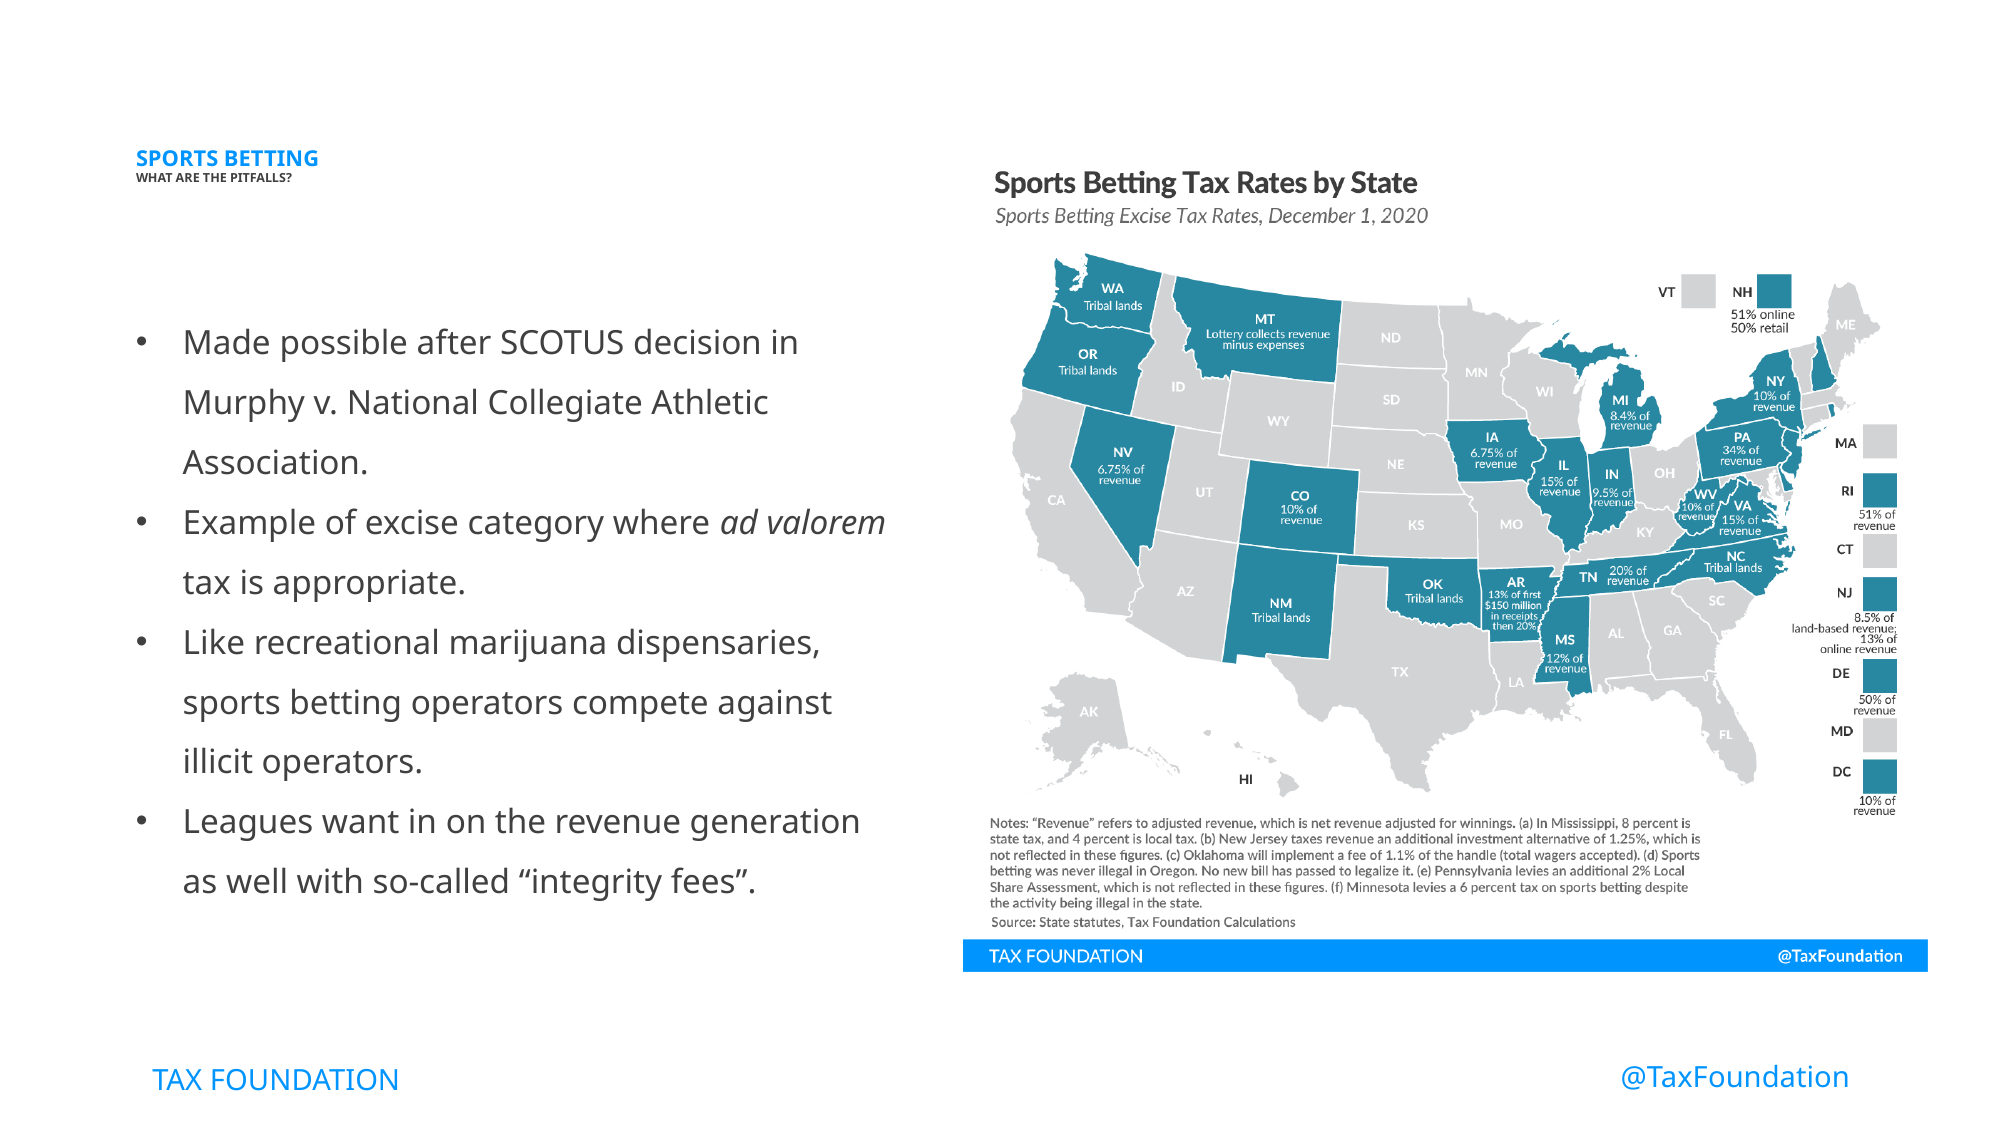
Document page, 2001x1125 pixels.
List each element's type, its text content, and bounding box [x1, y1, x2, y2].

text_box Made possible after SCOTUS decision in Murphy v. National Collegiate Athletic Association. Example of excise category where ad valorem tax is appropriate. Like recreational marijuana dispensaries, sports betting operators compete against illicit operators. Leagues want in on the revenue generation as well with so-called “integrity fees”. [121, 294, 916, 948]
picture [963, 134, 1928, 972]
title SPORTS BETTING WHAT ARE THE PITFALLS? [121, 140, 963, 193]
